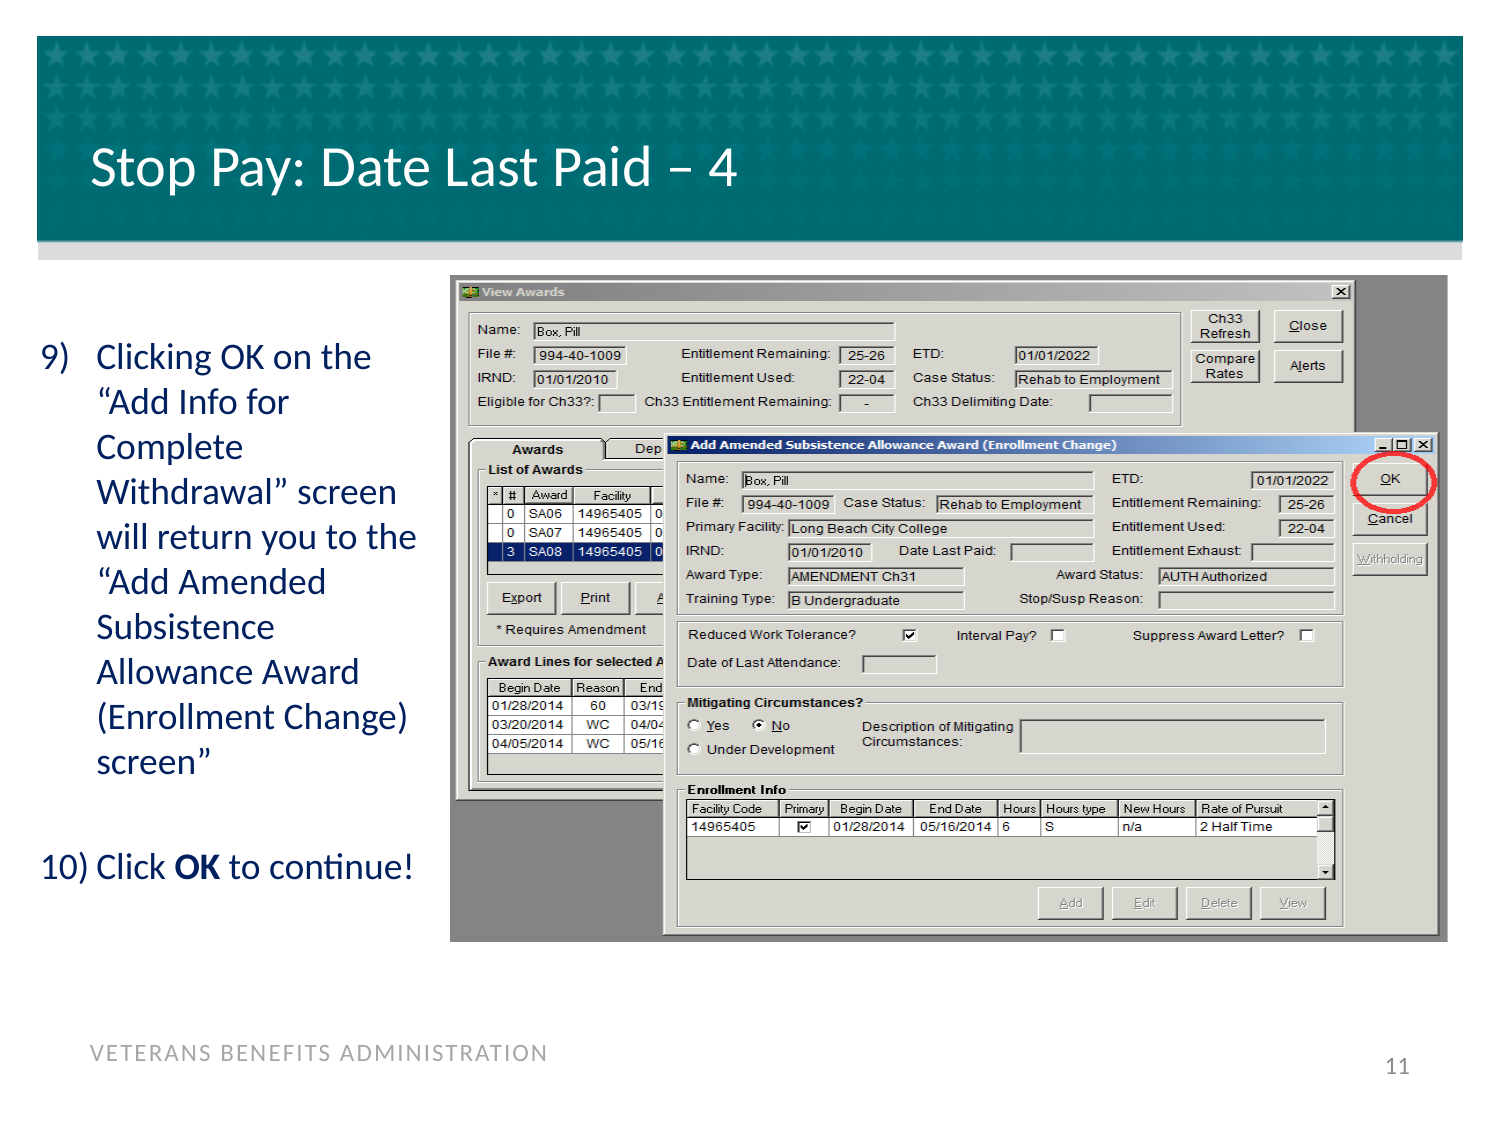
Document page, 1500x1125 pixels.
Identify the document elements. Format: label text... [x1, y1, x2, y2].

title Stop Pay: Date Last Paid – 4 [75, 45, 1425, 206]
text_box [449, 274, 1451, 942]
footer 11 [950, 1025, 1425, 1104]
list Clicking OK on the “Add Info for Complete Withdrawal” screen will return you to the “Add Amended Subsistence Allowance Award (Enrollment Change) screen” Click OK to continue! [24, 324, 450, 1068]
picture [37, 36, 1463, 260]
